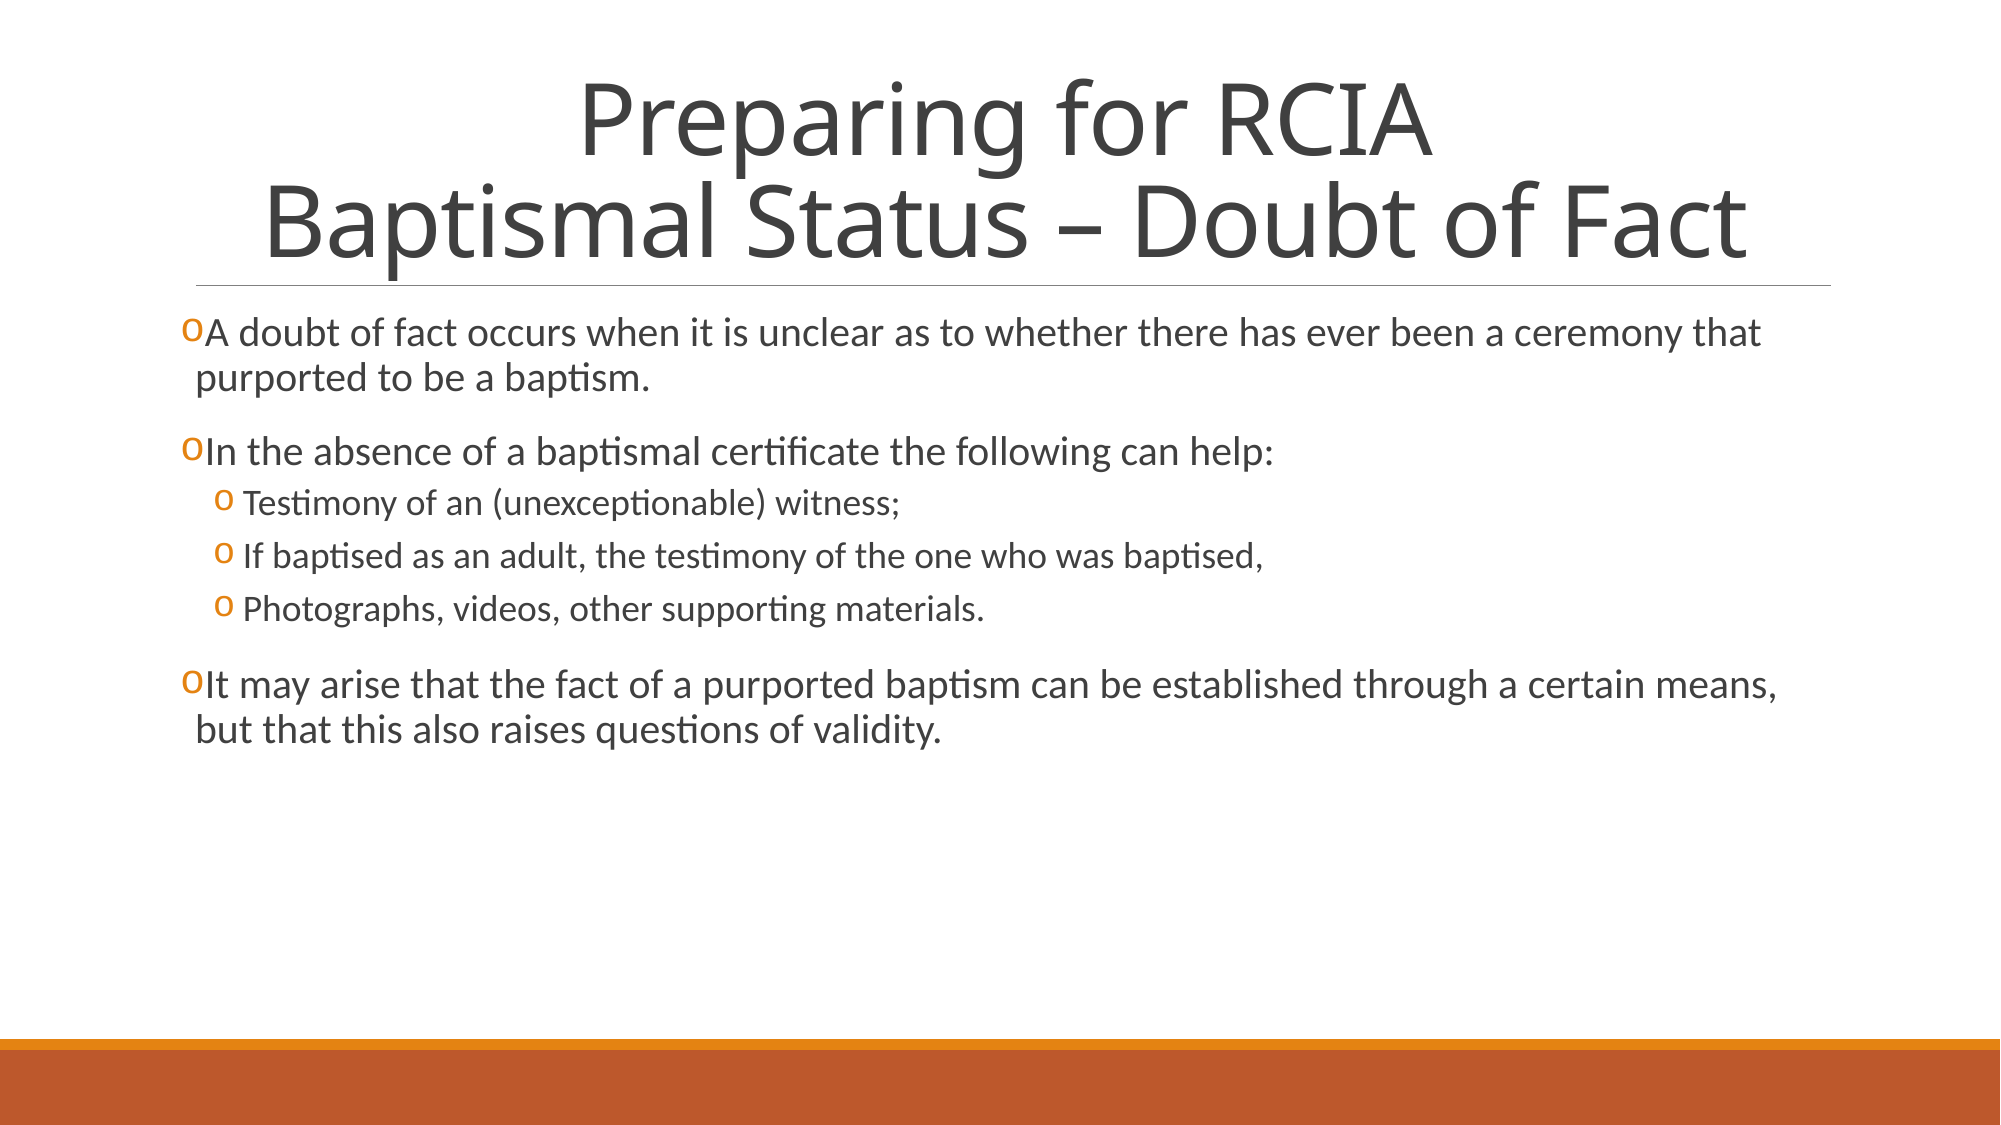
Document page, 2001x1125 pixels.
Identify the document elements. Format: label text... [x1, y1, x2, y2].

title Preparing for RCIA Baptismal Status – Doubt of Fact [180, 47, 1830, 285]
list A doubt of fact occurs when it is unclear as to whether there has ever been a ceremony that purported to be a baptism. In the absence of a baptismal certificate the following can help: Testimony of an (unexceptionable) witness; If baptised as an adult, the testimony of the one who was baptised, Photographs, videos, other supporting materials. It may arise that the fact of a purported baptism can be established through a certain means, but that this also raises questions of validity. [180, 302, 1830, 963]
